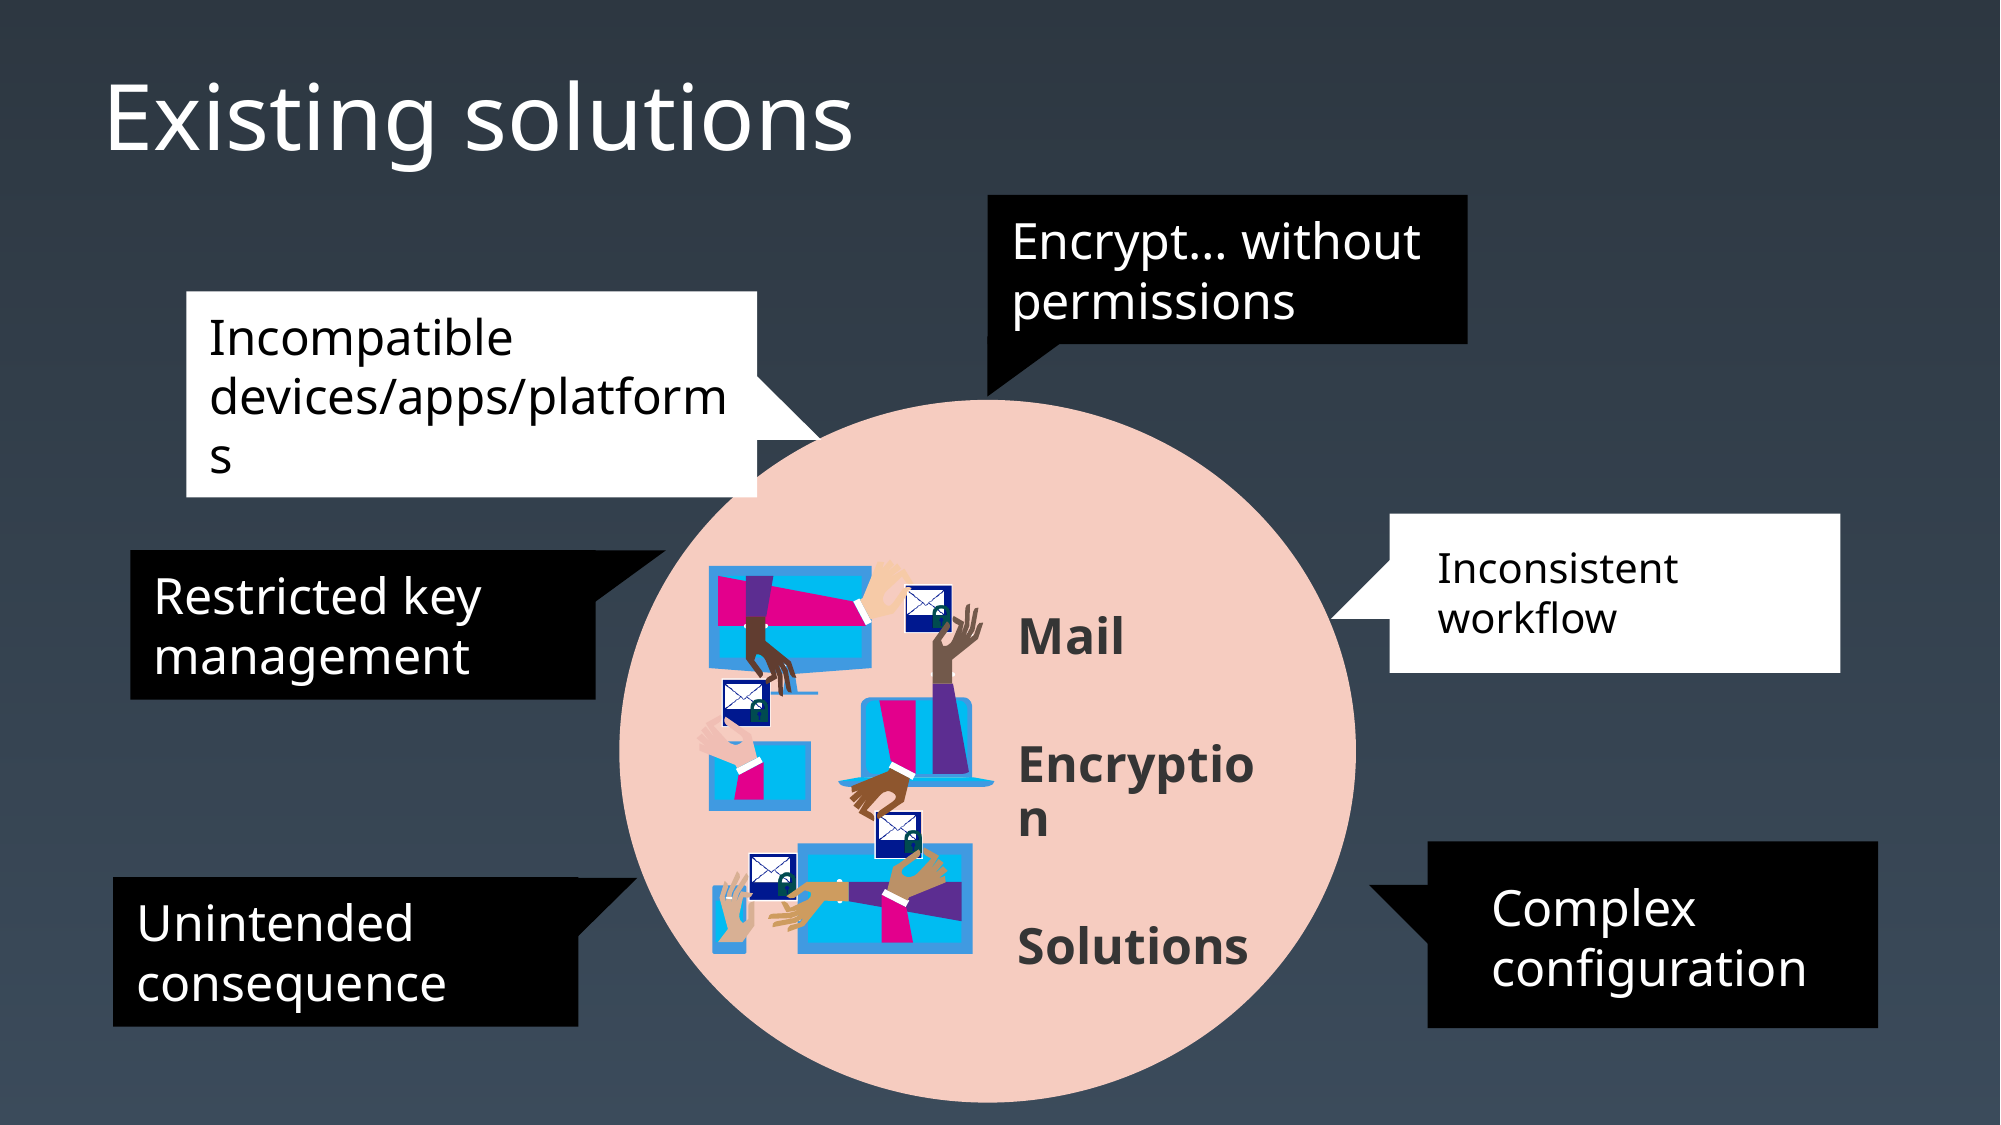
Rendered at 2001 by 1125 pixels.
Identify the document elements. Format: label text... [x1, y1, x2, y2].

text_box [618, 398, 1357, 1104]
text_box Mail Encryption Solutions [1003, 604, 1282, 983]
title Existing solutions [87, 47, 2000, 195]
text_box Incompatible devices/apps/platforms [186, 291, 758, 498]
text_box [1330, 513, 1841, 673]
text_box [758, 377, 822, 440]
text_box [1368, 841, 1879, 1029]
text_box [696, 559, 995, 954]
text_box Unintended consequence [113, 877, 579, 1027]
text_box Restricted key management [130, 550, 596, 700]
text_box [582, 549, 670, 613]
text_box [570, 876, 640, 937]
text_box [987, 194, 1468, 397]
